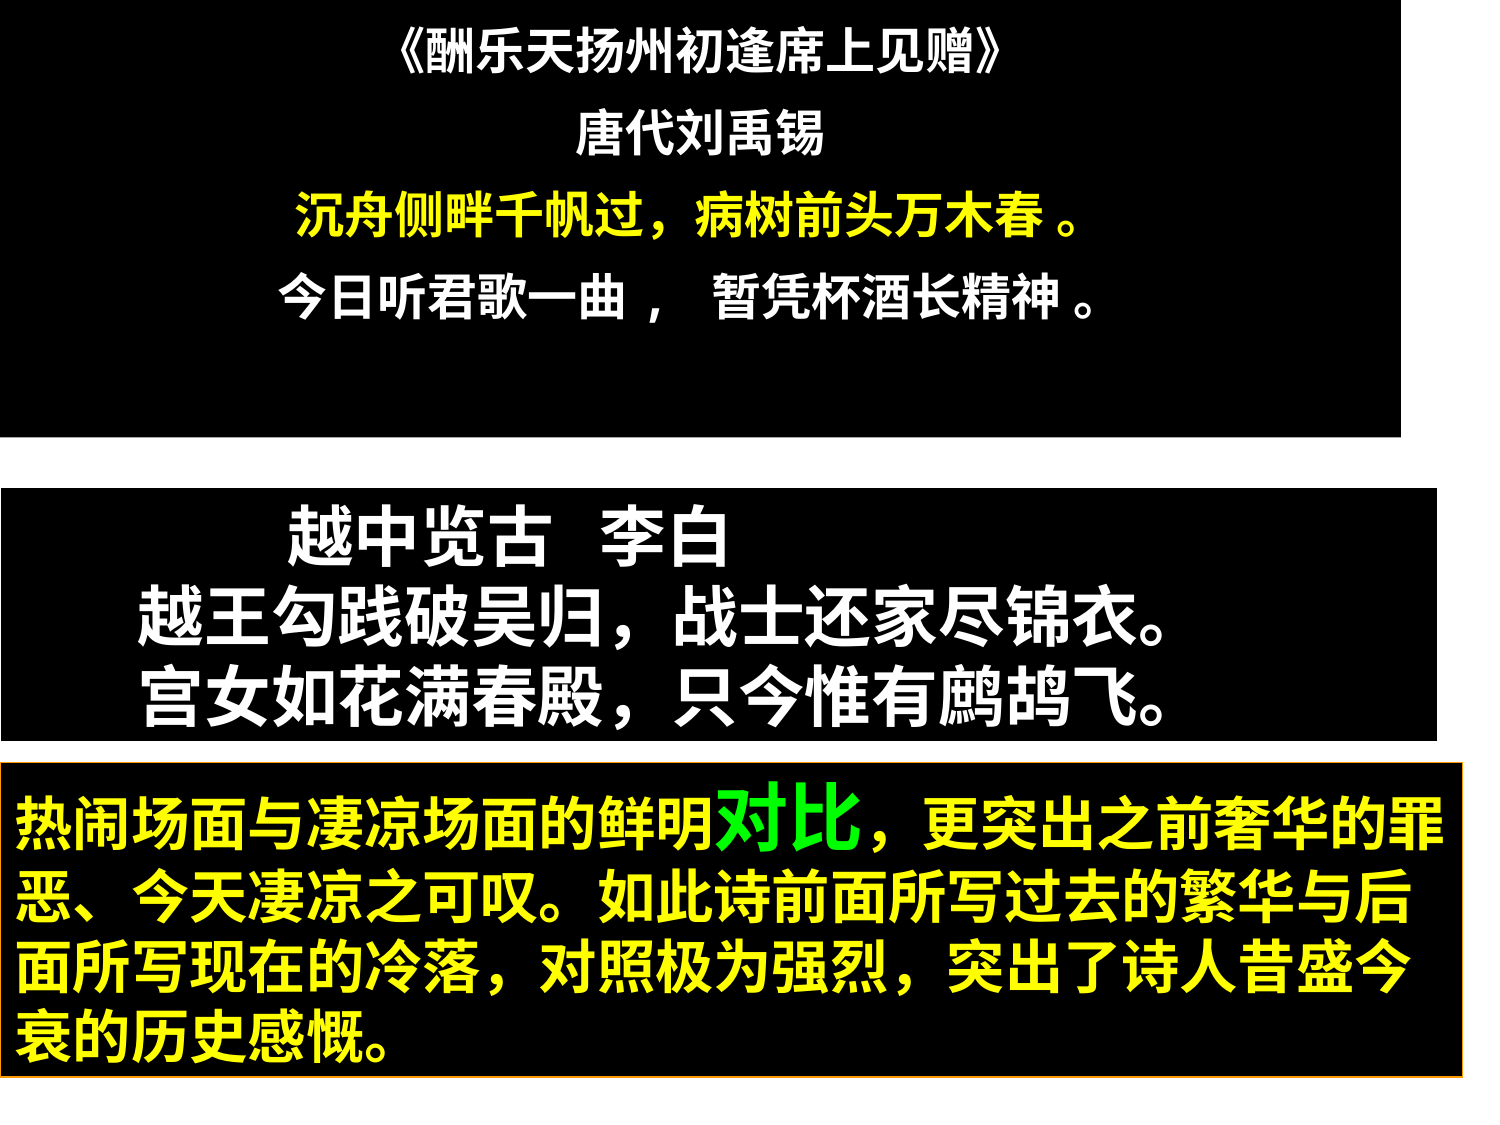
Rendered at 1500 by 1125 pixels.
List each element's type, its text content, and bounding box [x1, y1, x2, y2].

list 《酬乐天扬州初逢席上见赠》 唐代刘禹锡 沉舟侧畔千帆过，病树前头万木春 。 今日听君歌一曲, 暂凭杯酒长精神 。 [0, 0, 1402, 438]
picture [0, 0, 1500, 1125]
text_box 热闹场面与凄凉场面的鲜明对比，更突出之前奢华的罪恶、今天凄凉之可叹。如此诗前面所写过去的繁华与后面所写现在的冷落，对照极为强烈，突出了诗人昔盛今衰的历史感慨。 [0, 762, 1463, 1078]
text_box 越中览古 李白 越王勾践破吴归，战士还家尽锦衣。 宫女如花满春殿，只今惟有鹧鸪飞。 [0, 487, 1438, 743]
